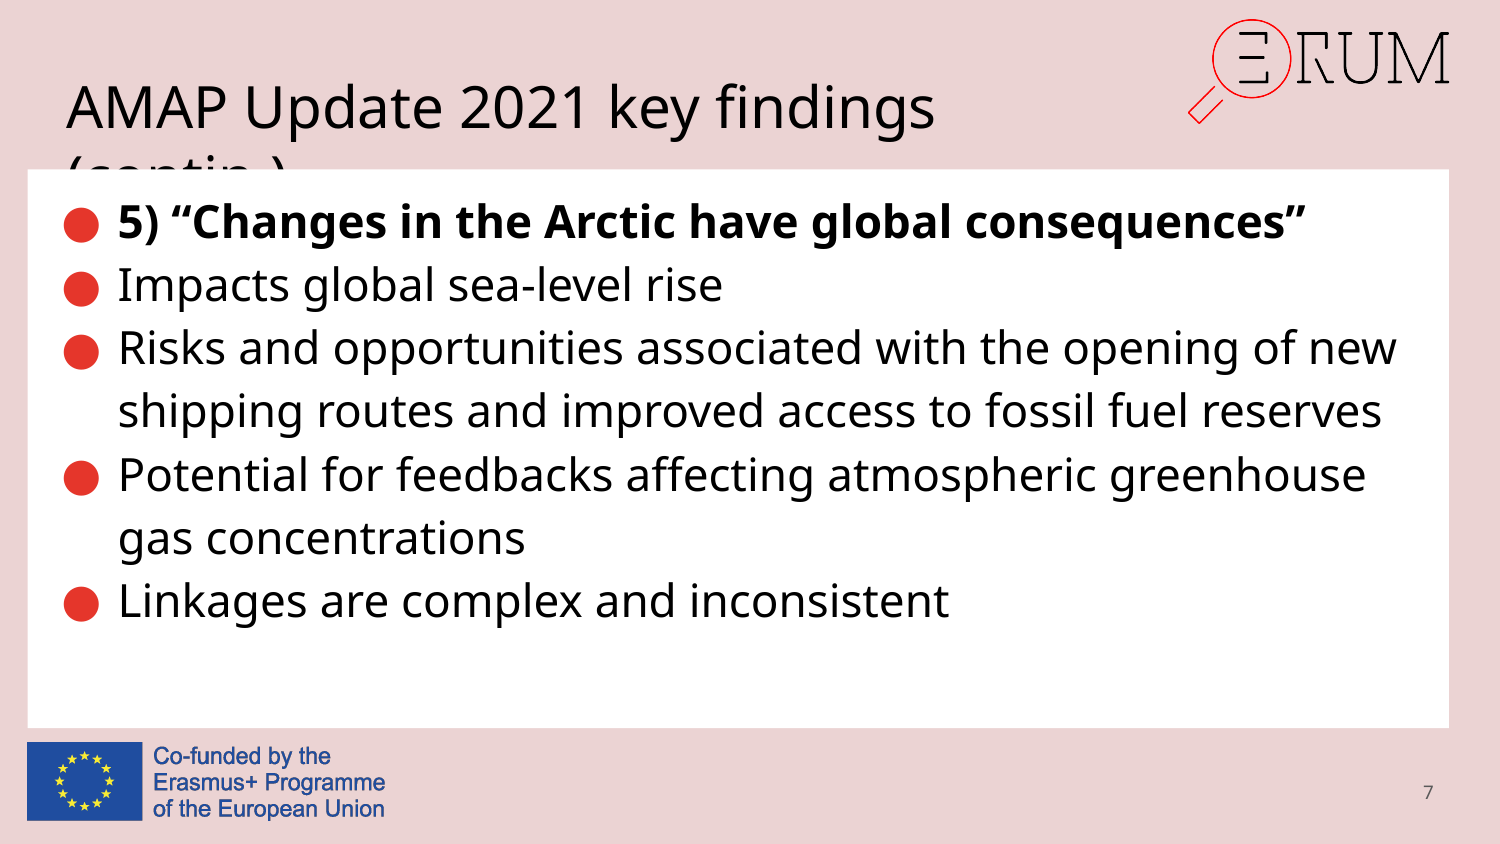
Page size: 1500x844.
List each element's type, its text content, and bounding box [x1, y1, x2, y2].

picture [1136, 0, 1500, 137]
picture [27, 742, 385, 821]
slide_number 7 [1358, 761, 1449, 826]
list 5) “Changes in the Arctic have global consequences” Impacts global sea-level rise Risks and opportunities associated with the opening of new shipping routes and improved access to fossil fuel reserves Potential for feedbacks affecting atmospheric greenhouse gas concentrations Linkages are complex and inconsistent [27, 169, 1449, 729]
title AMAP Update 2021 key findings (contin.) [51, 55, 1168, 150]
